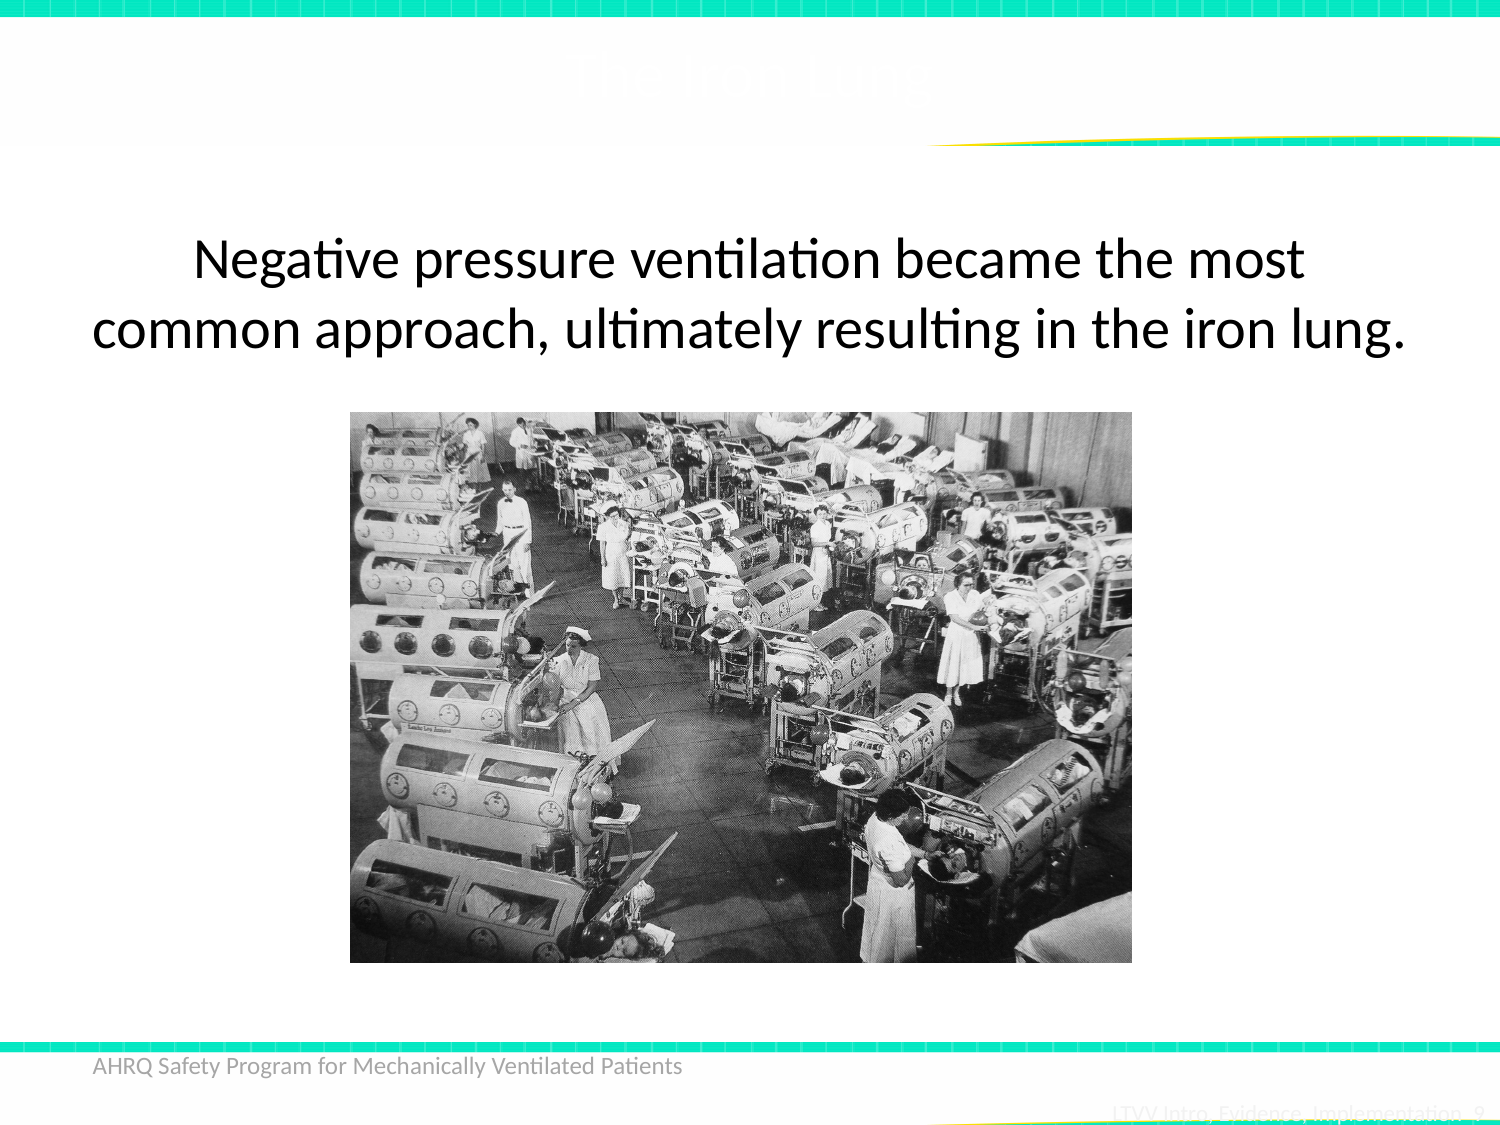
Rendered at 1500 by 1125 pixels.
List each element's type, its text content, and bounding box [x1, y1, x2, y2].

picture [0, 1042, 1500, 1125]
title The Iron Lung [75, 5, 1425, 138]
picture [349, 412, 1132, 963]
picture [0, 0, 1500, 146]
list Negative pressure ventilation became the most common approach, ultimately resulting in the iron lung. [75, 212, 1425, 990]
